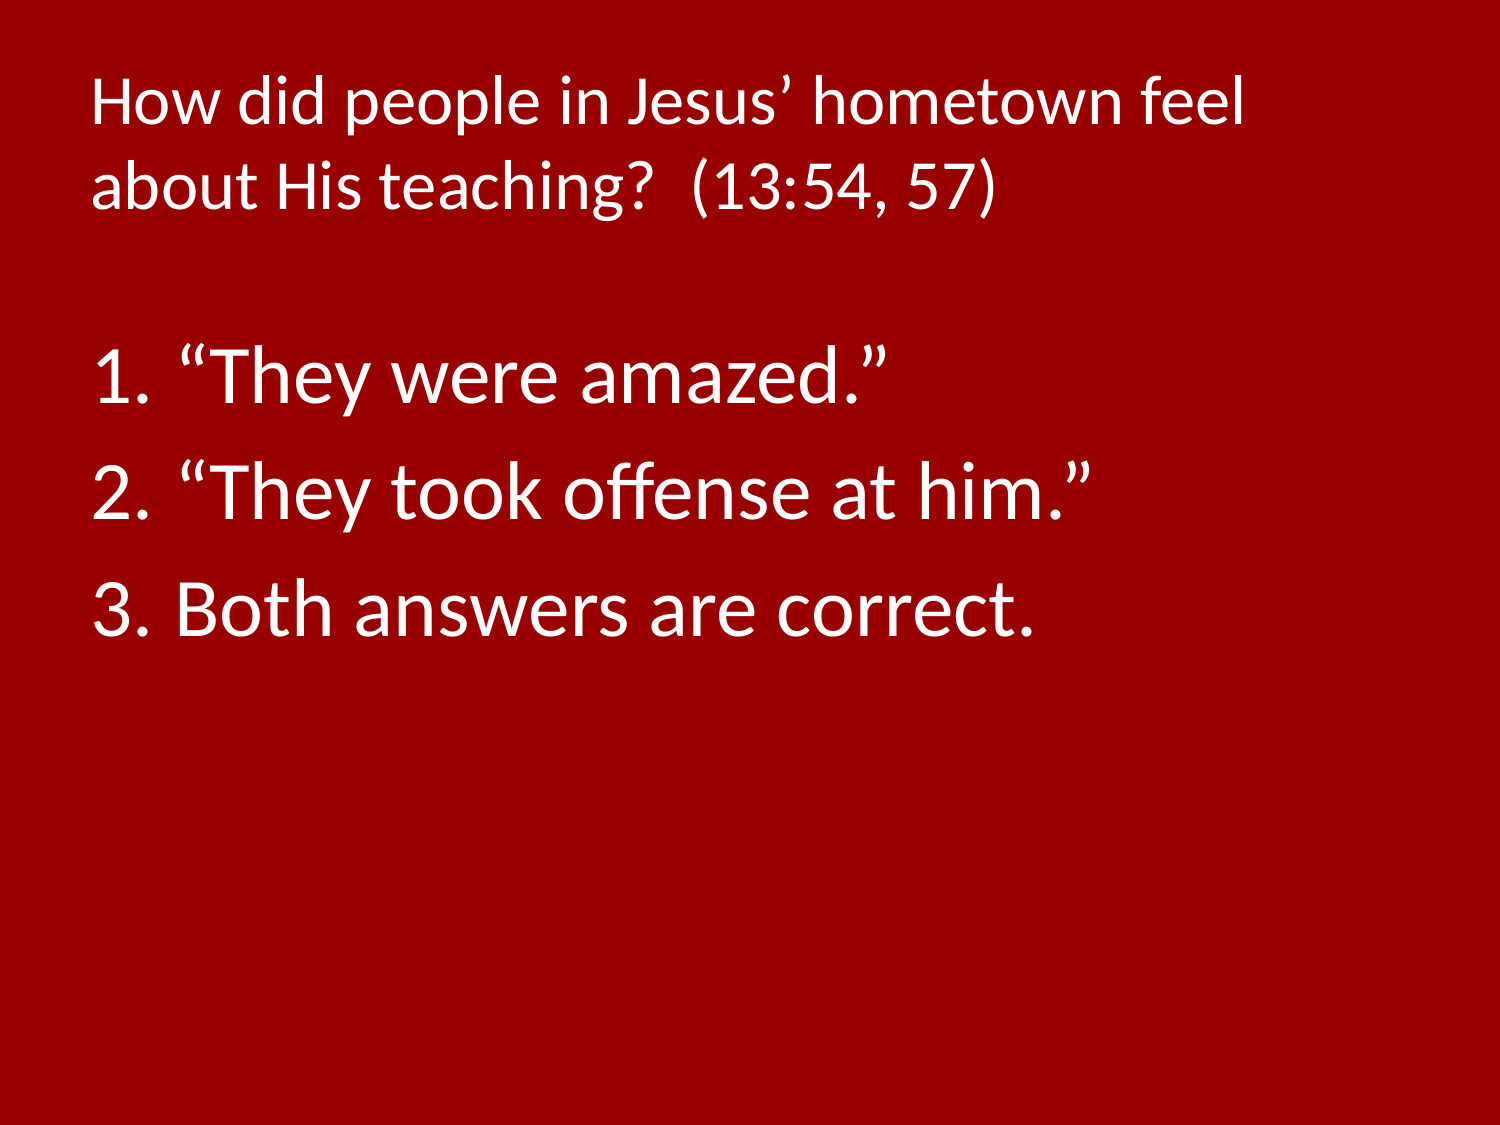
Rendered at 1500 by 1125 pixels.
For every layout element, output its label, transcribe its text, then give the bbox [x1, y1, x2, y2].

title How did people in Jesus’ hometown feel about His teaching? (13:54, 57) [75, 45, 1425, 233]
list “They were amazed.” “They took offense at him.” Both answers are correct. [75, 312, 1425, 1005]
